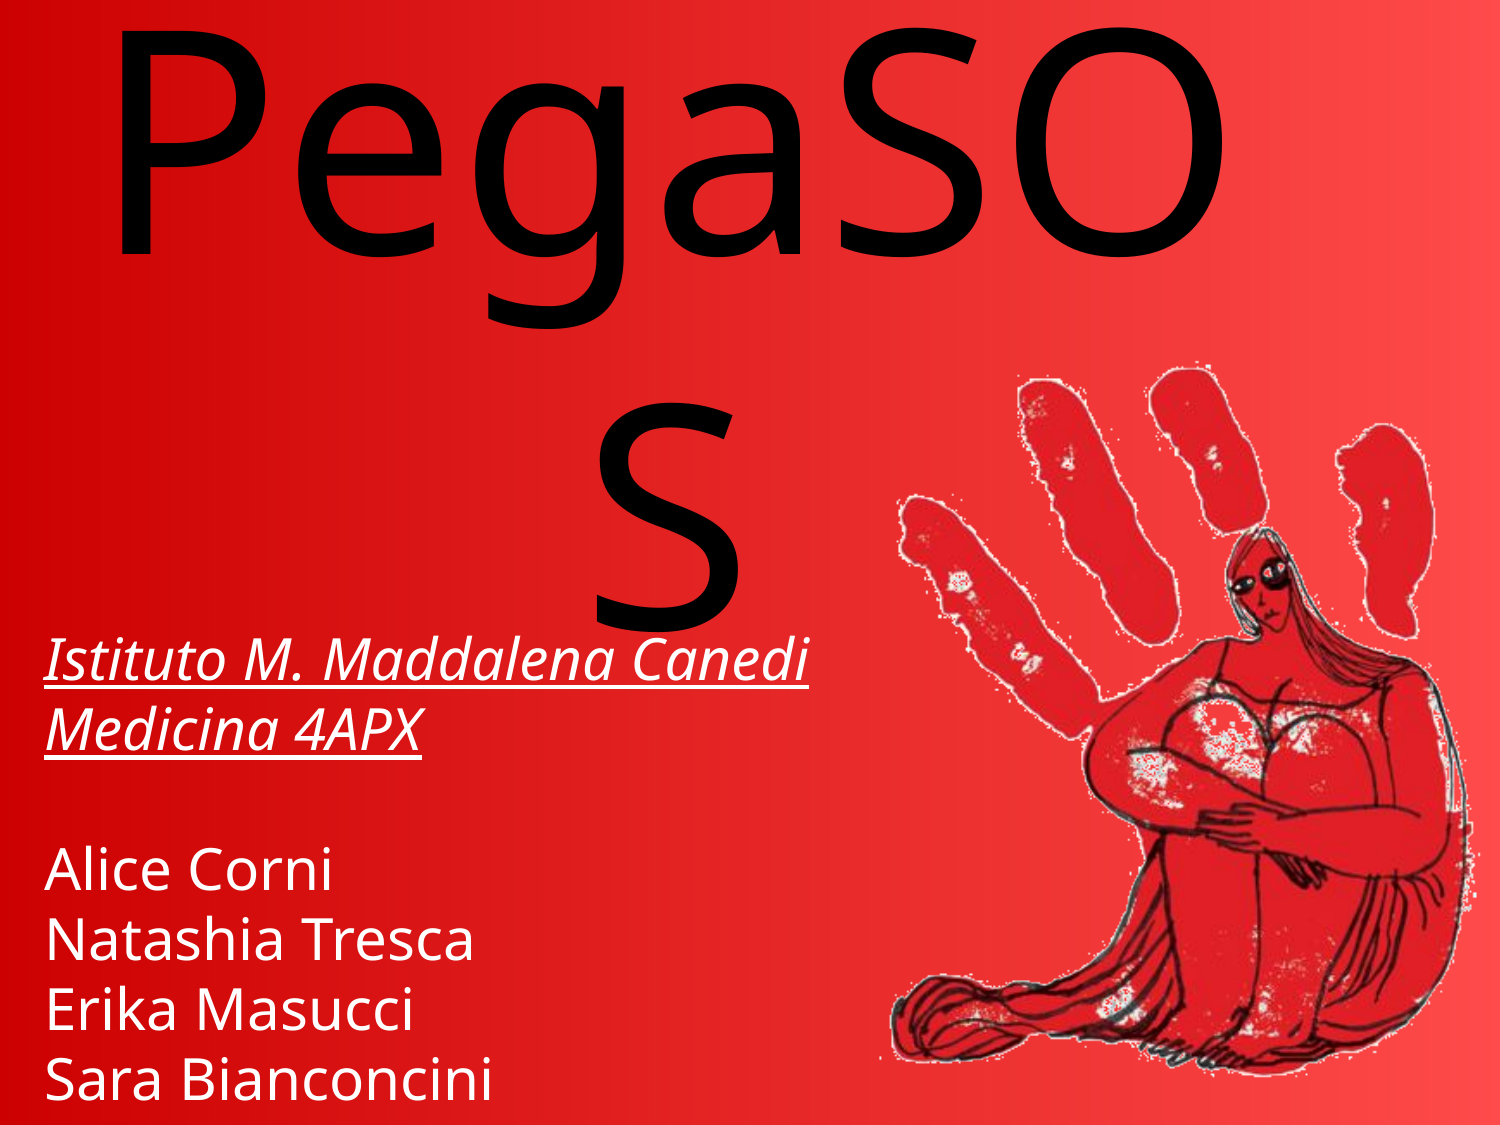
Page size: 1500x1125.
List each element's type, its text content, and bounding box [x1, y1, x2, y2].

title PegaSOS [29, 196, 1305, 438]
text_box Istituto M. Maddalena Canedi Medicina 4APX Alice Corni Natashia Tresca Erika Masucci Sara Bianconcini Valentina Di Bella [29, 615, 904, 1125]
picture [796, 207, 1500, 1095]
